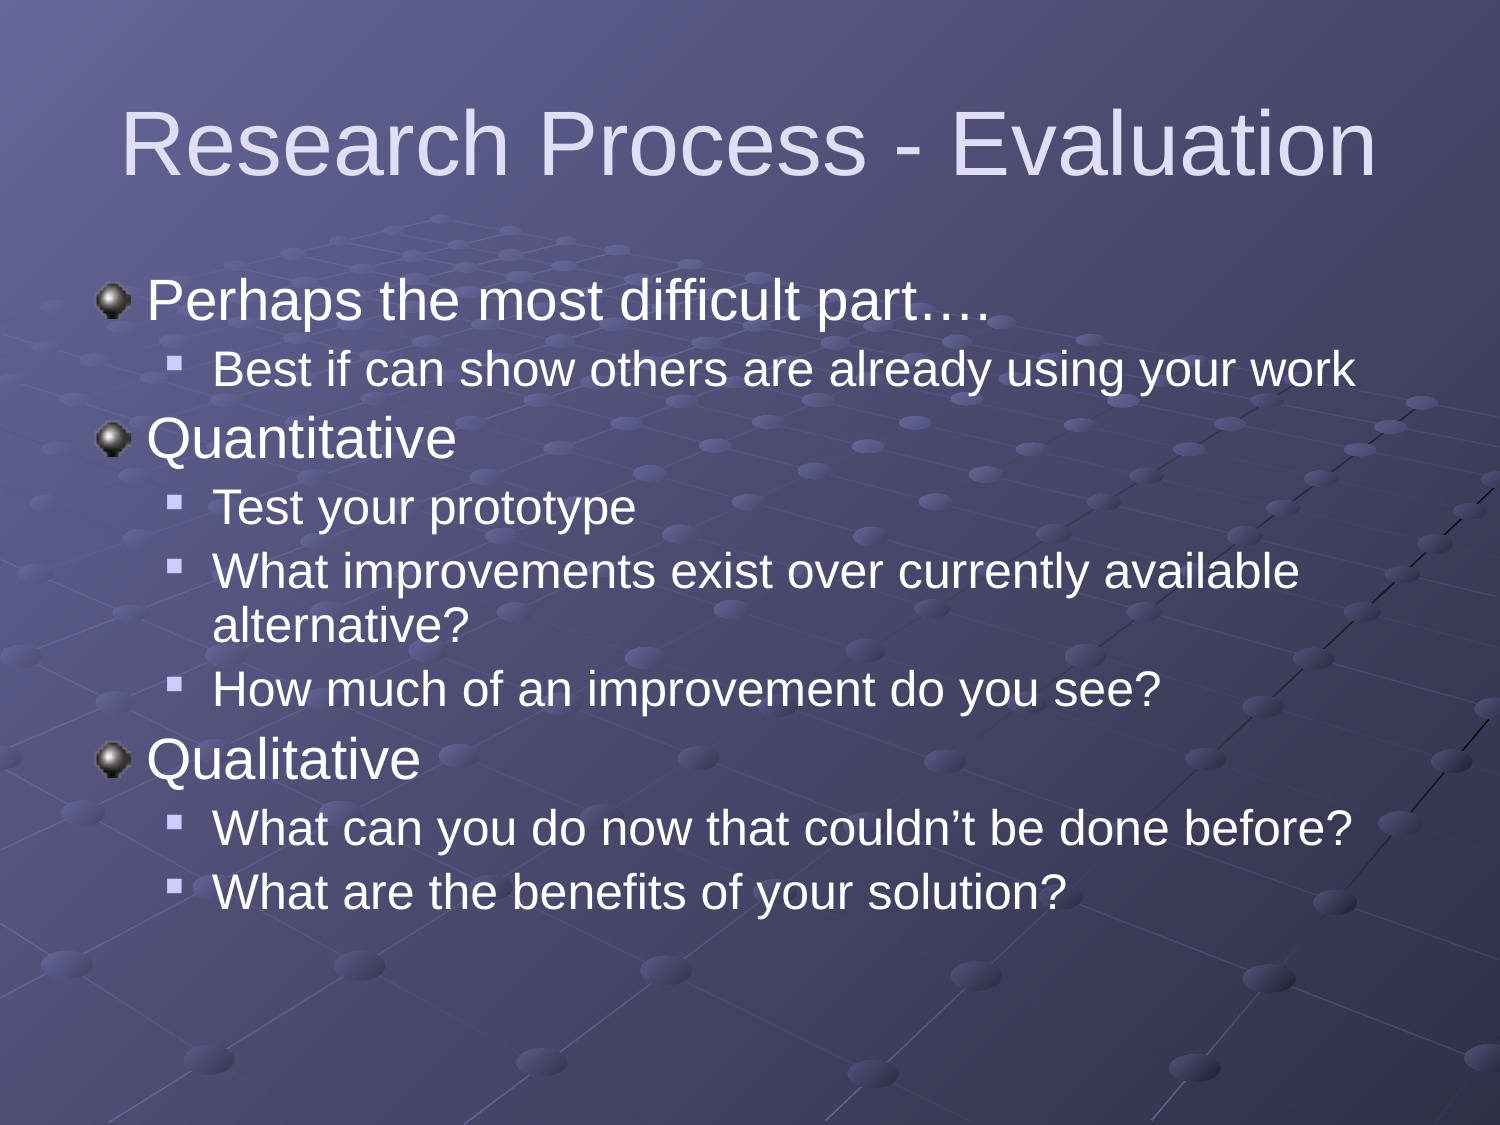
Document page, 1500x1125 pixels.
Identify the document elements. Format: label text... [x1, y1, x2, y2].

list Perhaps the most difficult part…. Best if can show others are already using your work Quantitative Test your prototype What improvements exist over currently available alternative? How much of an improvement do you see? Qualitative What can you do now that couldn’t be done before? What are the benefits of your solution? [74, 262, 1426, 1007]
picture [90, 736, 131, 778]
title Research Process - Evaluation [74, 44, 1426, 233]
picture [90, 416, 131, 457]
picture [90, 277, 131, 319]
